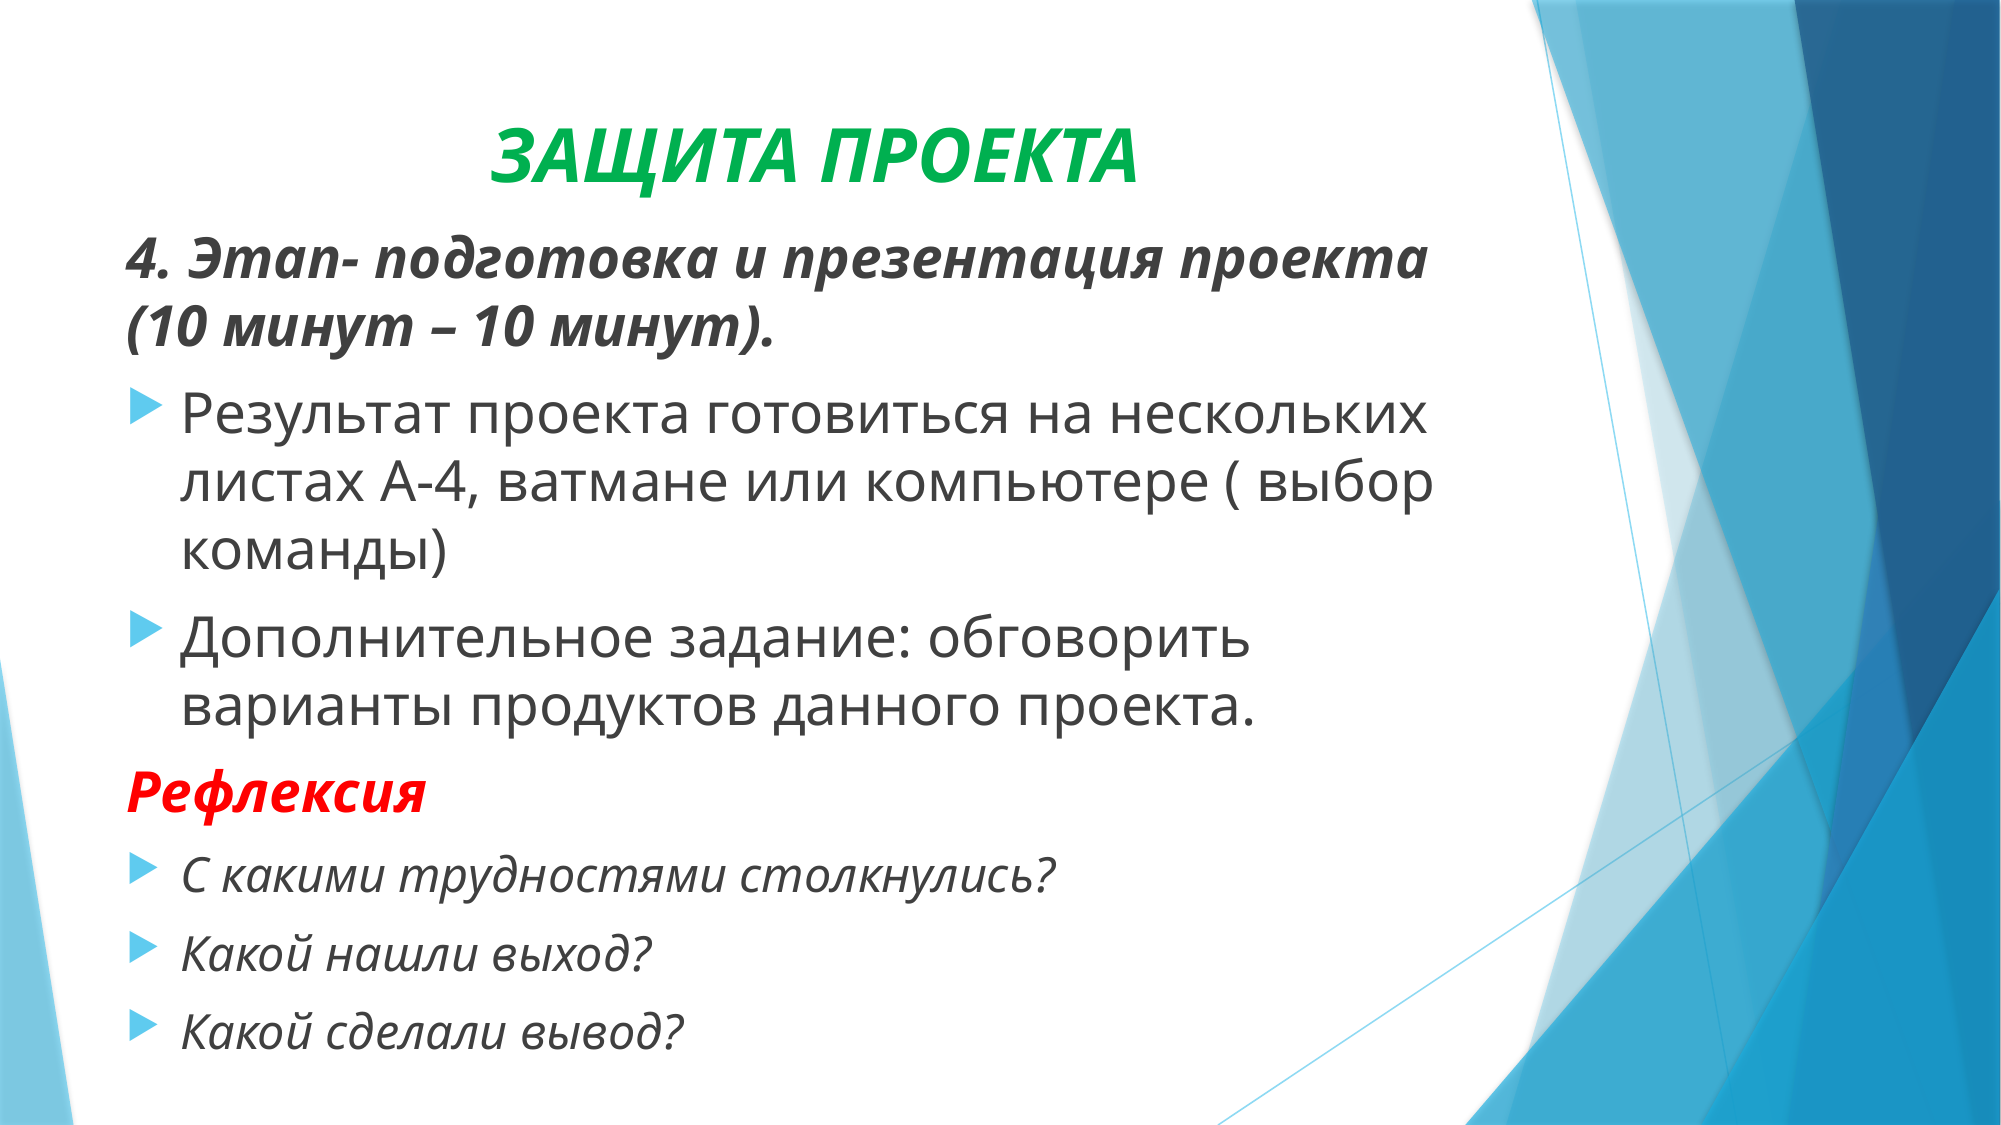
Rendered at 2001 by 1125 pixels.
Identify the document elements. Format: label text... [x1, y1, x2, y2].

title ЗАЩИТА ПРОЕКТА [111, 99, 1522, 214]
list 4. Этап- подготовка и презентация проекта (10 минут – 10 минут). Результат проекта готовиться на нескольких листах А-4, ватмане или компьютере ( выбор команды) Дополнительное задание: обговорить варианты продуктов данного проекта. Рефлексия С какими трудностями столкнулись? Какой нашли выход? Какой сделали вывод? [111, 214, 1522, 1072]
